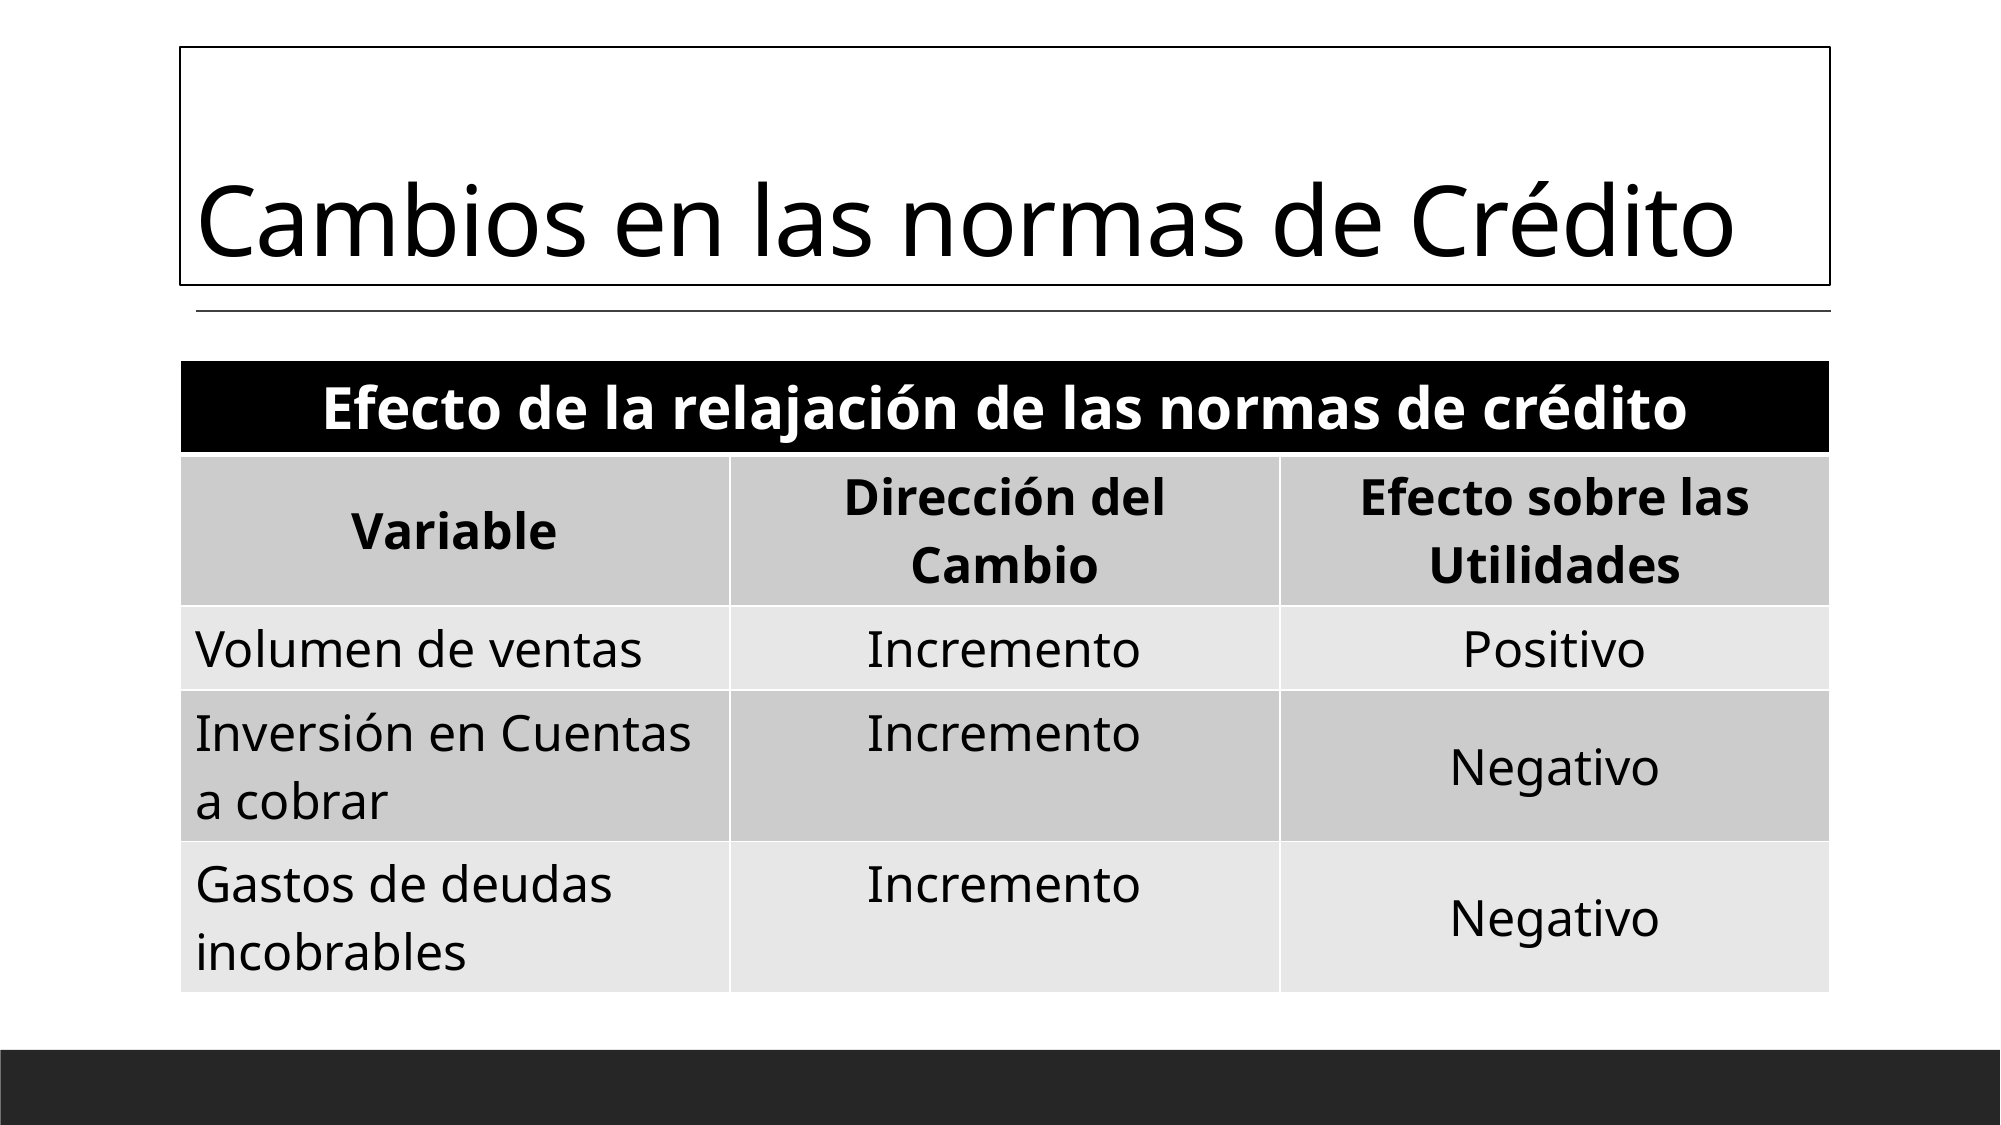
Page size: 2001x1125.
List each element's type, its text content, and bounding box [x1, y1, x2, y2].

table_cell Incremento [731, 842, 1279, 992]
table_cell Efecto sobre las Utilidades [1281, 457, 1829, 605]
table_cell Volumen de ventas [181, 607, 729, 689]
table_cell Negativo [1281, 842, 1829, 992]
table_cell Negativo [1281, 691, 1829, 841]
table_cell Dirección del Cambio [731, 457, 1279, 605]
table_cell Incremento [731, 607, 1279, 689]
table_header Efecto de la relajación de las normas de crédito [181, 361, 1829, 452]
table_cell Positivo [1281, 607, 1829, 689]
table_cell Gastos de deudas incobrables [181, 842, 729, 992]
table_cell Variable [181, 457, 729, 605]
title Cambios en las normas de Crédito [179, 46, 1831, 286]
table_cell Incremento [731, 691, 1279, 841]
table_cell Inversión en Cuentas a cobrar [181, 691, 729, 841]
